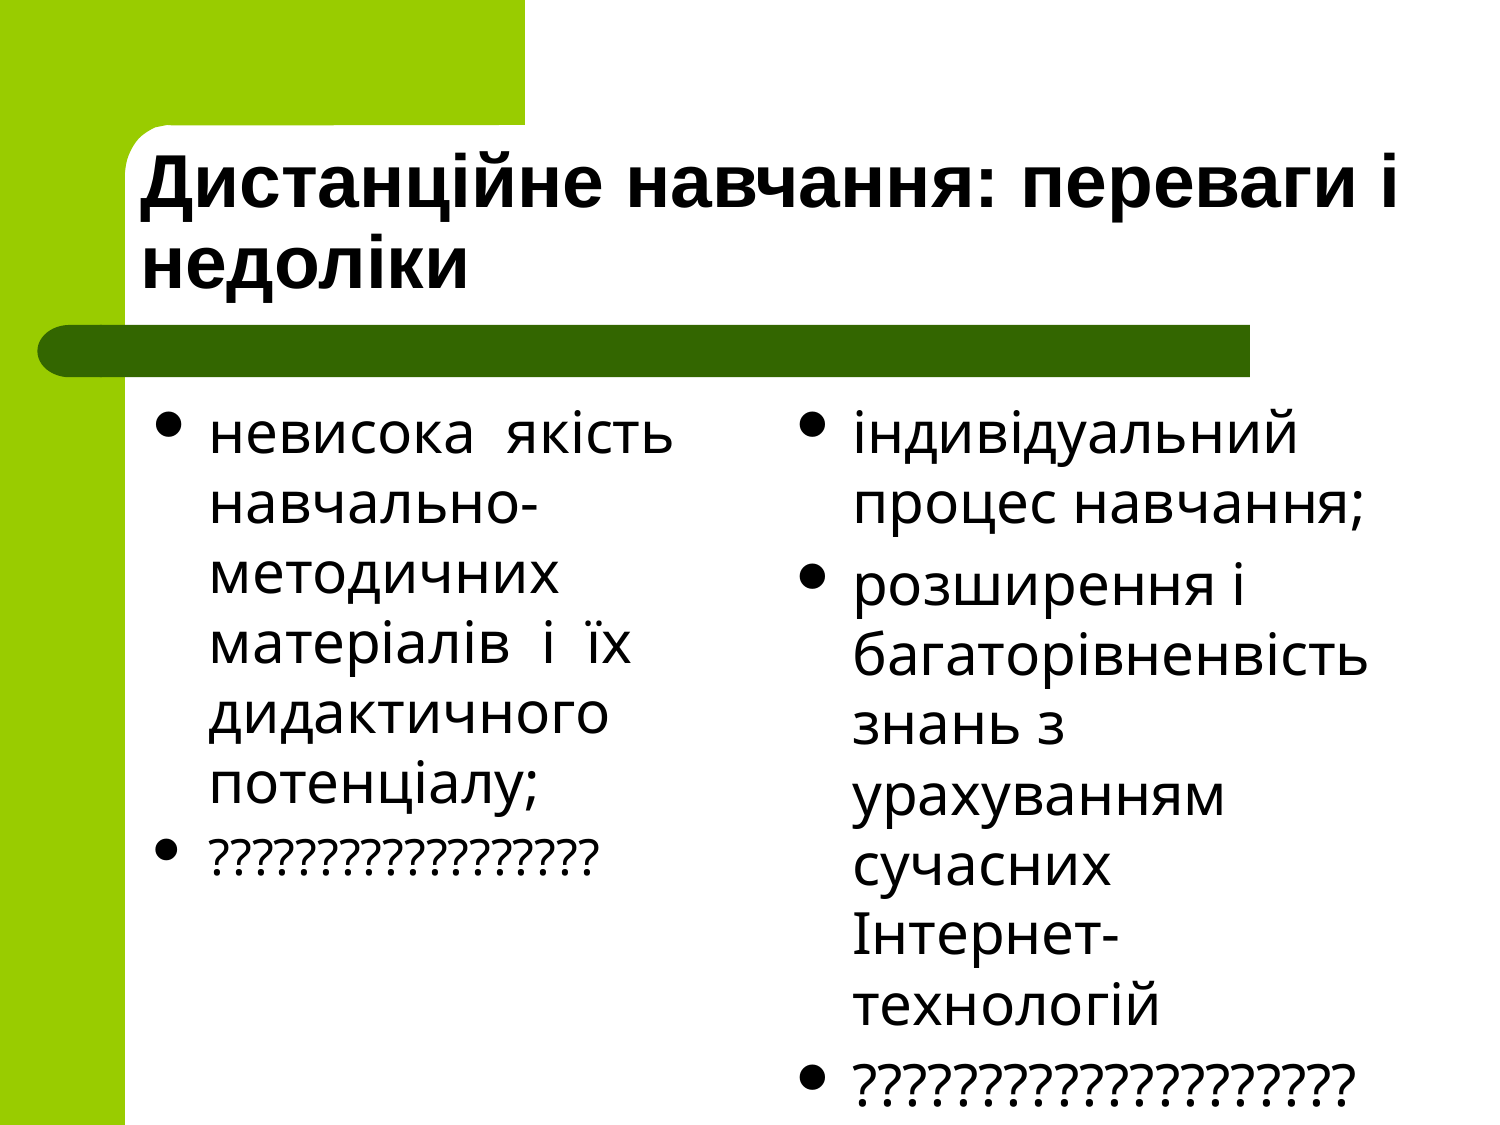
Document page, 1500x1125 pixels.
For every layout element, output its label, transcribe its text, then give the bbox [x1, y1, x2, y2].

list невисока якість навчально-методичних матеріалів і їх дидактичного потенціалу; ?????????????????? [137, 387, 757, 999]
title Дистанційне навчання: переваги і недоліки [124, 124, 1426, 313]
list індивідуальний процес навчання; розширення і багаторівненвість знань з урахуванням сучасних Інтернет-технологій ???????????????????? [780, 387, 1400, 999]
